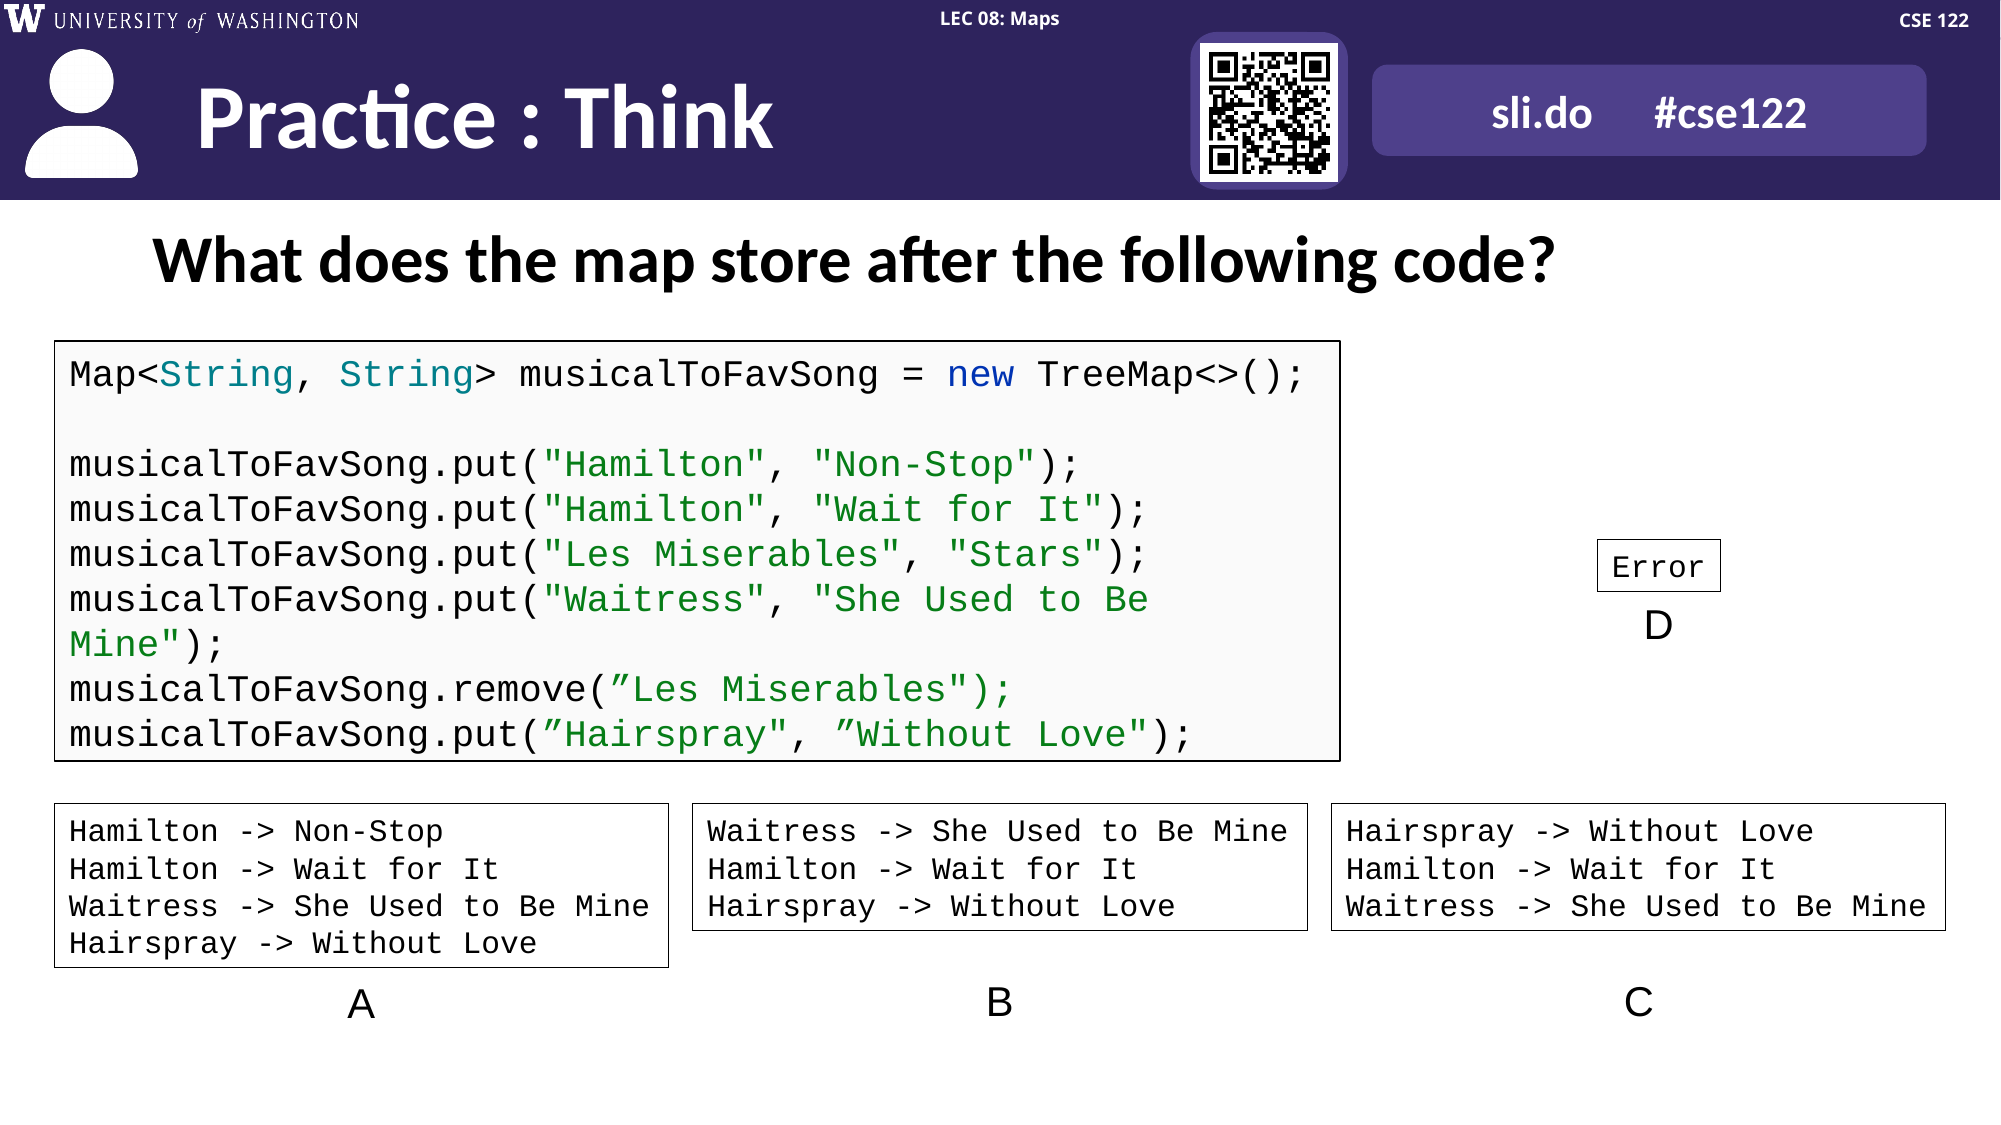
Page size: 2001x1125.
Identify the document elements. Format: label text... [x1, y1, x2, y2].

text_box Hairspray -> Without Love Hamilton -> Wait for It Waitress -> She Used to Be Mine [1331, 803, 1946, 931]
text_box Error [1597, 539, 1721, 592]
text_box A [332, 969, 391, 1035]
picture [1200, 43, 1338, 182]
text_box B [971, 967, 1029, 1032]
text_box D [1628, 592, 1689, 656]
title What does the map store after the following code? [137, 198, 1844, 324]
picture [4, 4, 358, 33]
text_box Map<String, String> musicalToFavSong = new TreeMap<>(); musicalToFavSong.put("Hamilton", "Non-Stop"); musicalToFavSong.put("Hamilton", "Wait for It"); musicalToFavSong.put("Les Miserables", "Stars"); musicalToFavSong.put("Waitress", "She Used to Be Mine"); musicalToFavSong.remove(”Les Miserables"); musicalToFavSong.put(”Hairspray", ”Without Love"); [54, 341, 1340, 761]
text_box Hamilton -> Non-Stop Hamilton -> Wait for It Waitress -> She Used to Be Mine Hairspray -> Without Love [54, 803, 669, 968]
text_box C [1609, 967, 1668, 1032]
text_box Waitress -> She Used to Be Mine Hamilton -> Wait for It Hairspray -> Without Love [692, 803, 1308, 931]
picture [25, 49, 138, 178]
